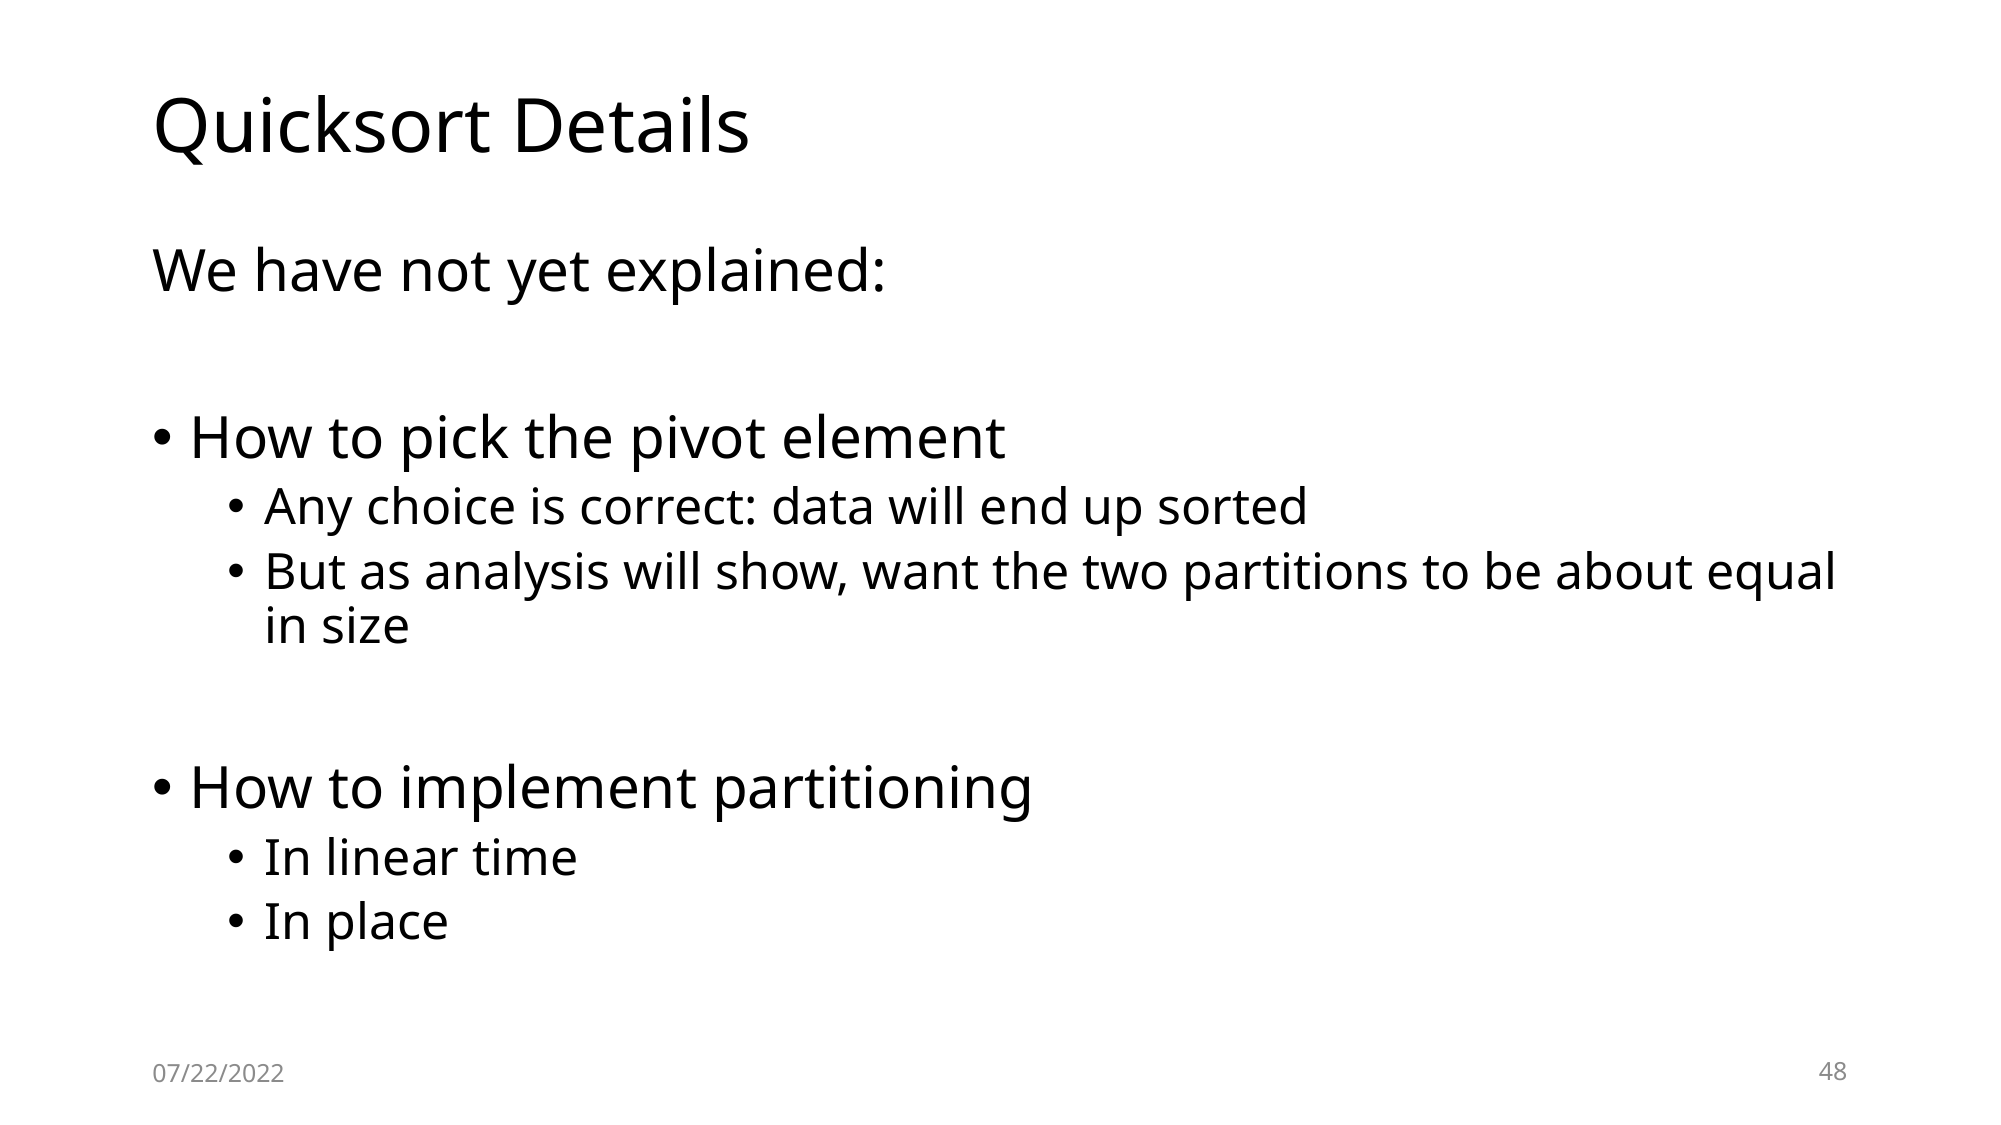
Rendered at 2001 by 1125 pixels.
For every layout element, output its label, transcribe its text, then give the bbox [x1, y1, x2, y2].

list We have not yet explained: How to pick the pivot element Any choice is correct: data will end up sorted But as analysis will show, want the two partitions to be about equal in size How to implement partitioning In linear time In place [137, 233, 1863, 1014]
title Quicksort Details [137, 59, 1863, 198]
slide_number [137, 1042, 588, 1103]
slide_number 48 [1412, 1042, 1863, 1103]
